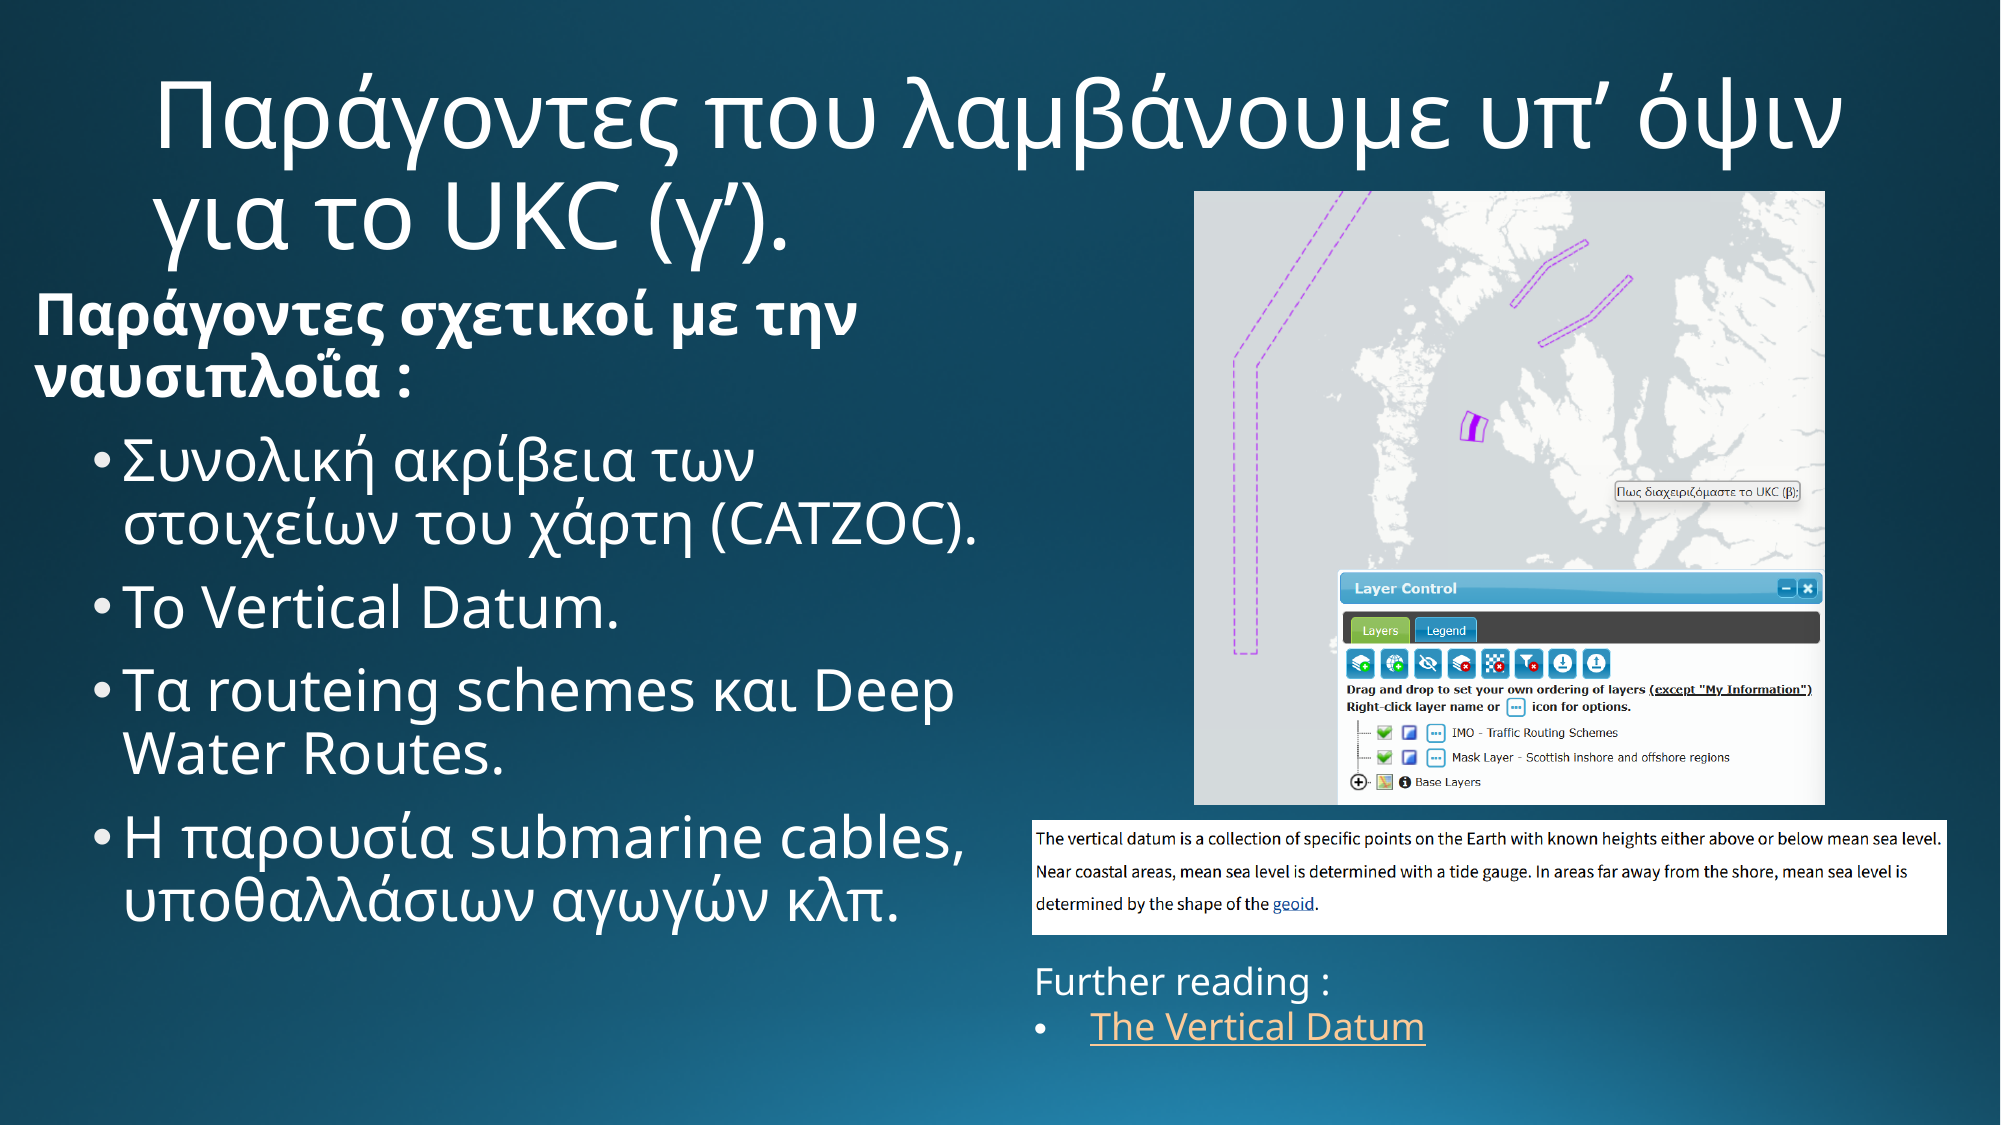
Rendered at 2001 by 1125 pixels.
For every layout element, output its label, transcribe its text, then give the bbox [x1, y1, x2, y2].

title Παράγοντες που λαμβάνουμε υπ’ όψιν για το UKC (γ’). [137, 59, 1863, 278]
picture [0, 0, 2001, 1125]
list Παράγοντες σχετικοί με την ναυσιπλοΐα : Συνολική ακρίβεια των στοιχείων του χάρτη (CATZOC). To Vertical Datum. Tα routeing schemes και Deep Water Routes. Η παρουσία submarine cables, υποθαλλάσιων αγωγών κλπ. [19, 277, 1028, 1073]
text_box Further reading : The Vertical Datum [1019, 950, 2000, 1062]
